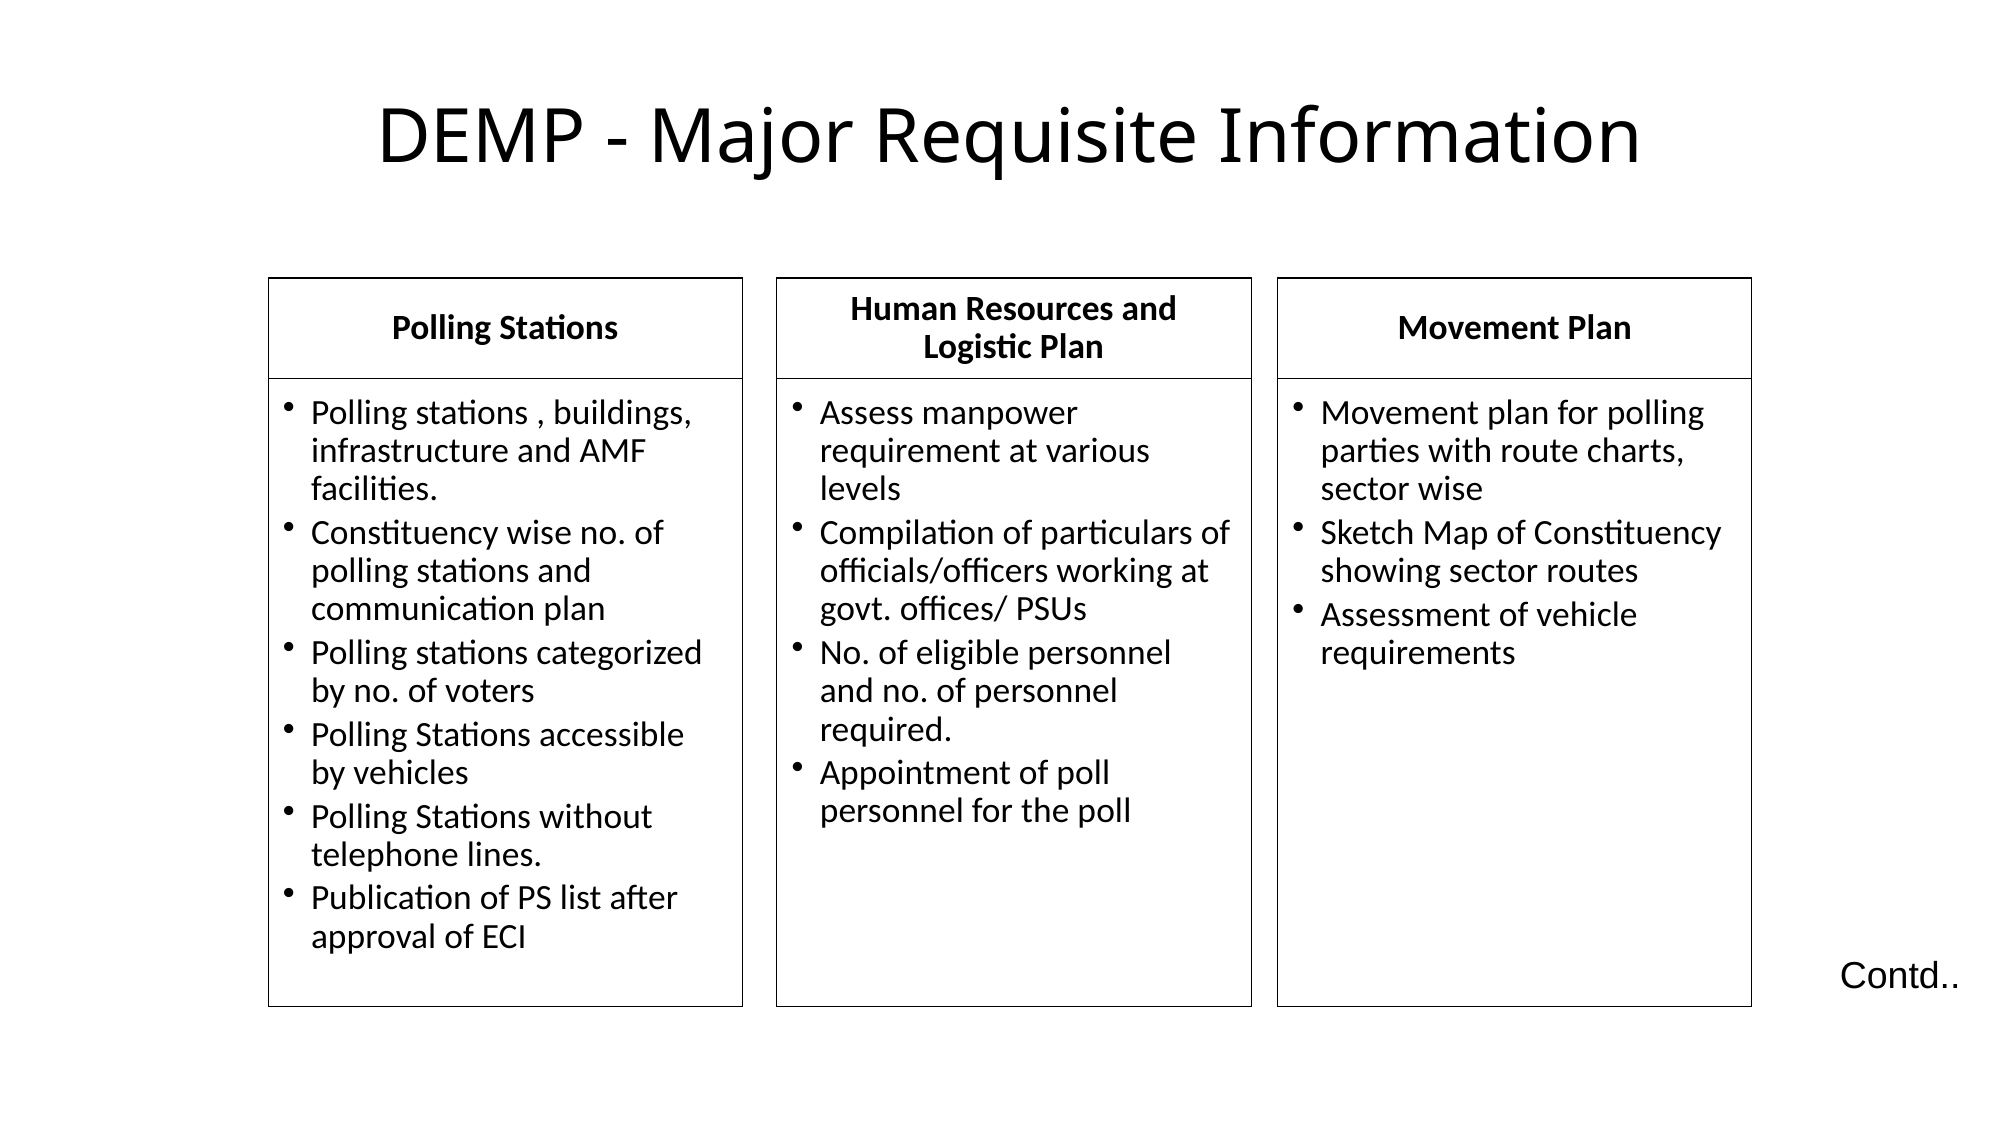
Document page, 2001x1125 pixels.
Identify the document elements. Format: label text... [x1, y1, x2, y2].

title DEMP - Major Requisite Information [249, 44, 1750, 232]
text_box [267, 240, 1825, 1045]
text_box Contd.. [1825, 943, 1976, 1003]
